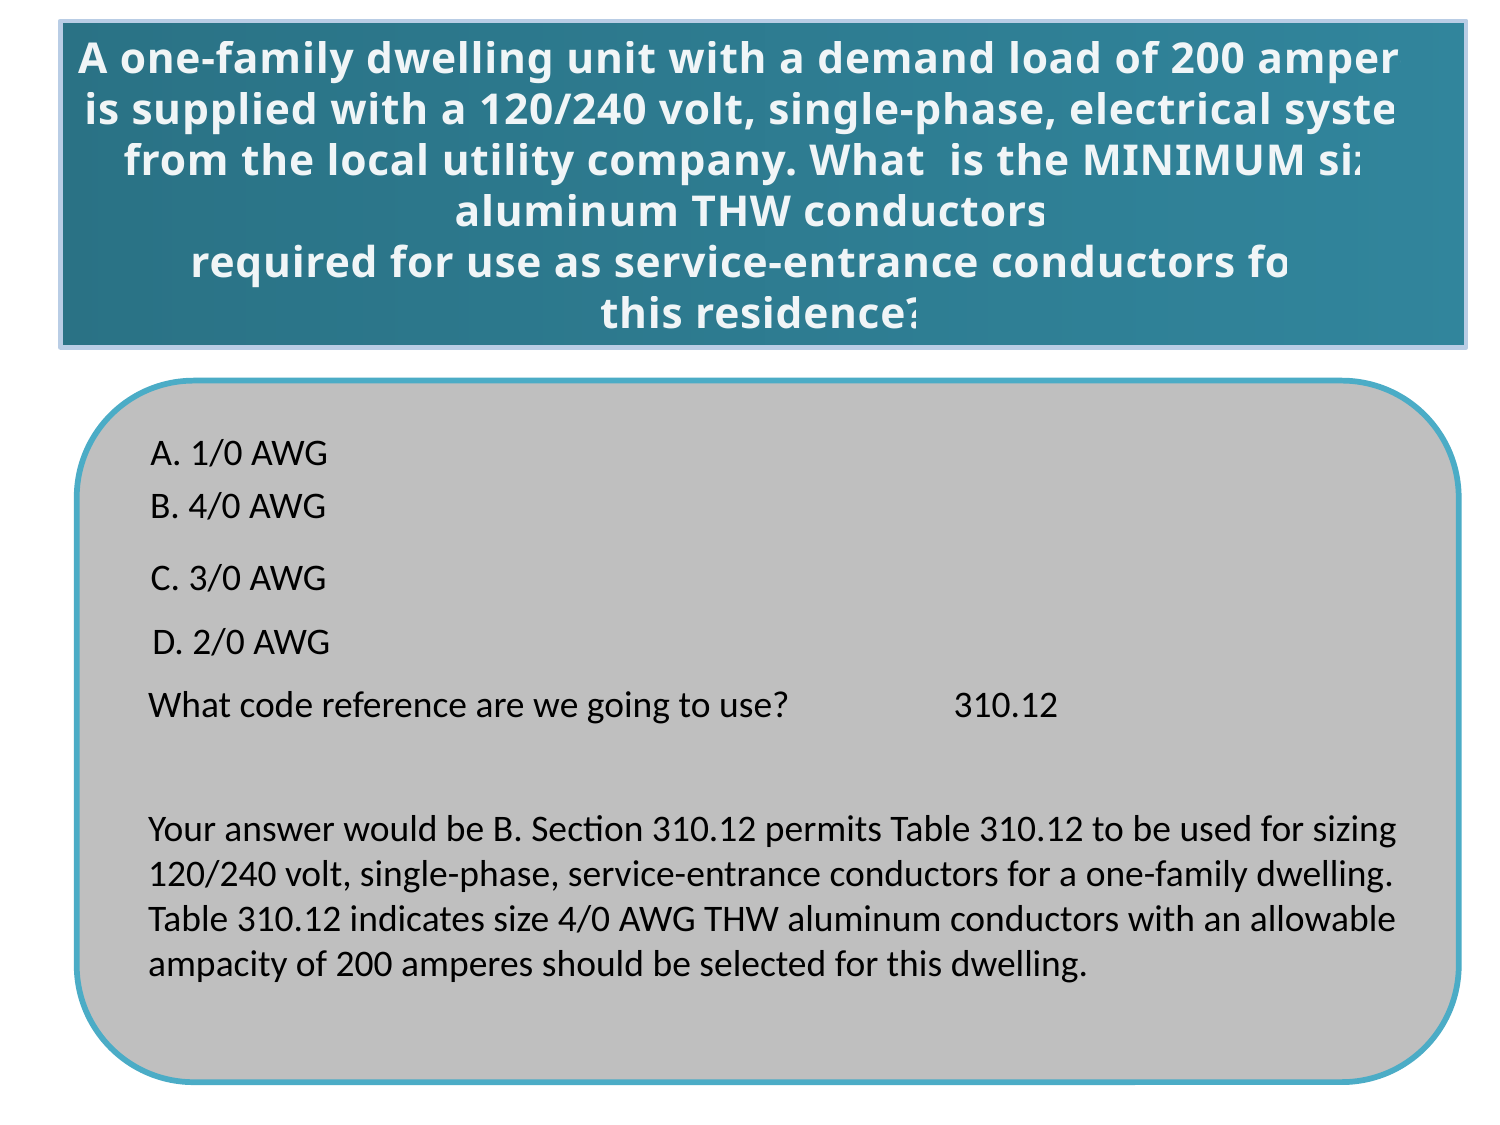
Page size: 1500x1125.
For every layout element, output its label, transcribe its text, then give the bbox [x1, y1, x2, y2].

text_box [60, 20, 1467, 348]
text_box D. 2/0 AWG [137, 609, 1066, 669]
text_box [74, 378, 1461, 1085]
text_box C. 3/0 AWG [135, 545, 1088, 605]
text_box Your answer would be B. Section 310.12 permits Table 310.12 to be used for sizing 120/240 volt, single-phase, service-entrance conductors for a one-family dwelling. Table 310.12 indicates size 4/0 AWG THW aluminum conductors with an allowable ampacity of 200 amperes should be selected for this dwelling. [133, 796, 1447, 992]
text_box B. 4/0 AWG [135, 473, 1088, 533]
text_box What code reference are we going to use? [133, 672, 916, 733]
text_box A. 1/0 AWG [135, 420, 1071, 473]
text_box 310.12 [938, 672, 1261, 733]
